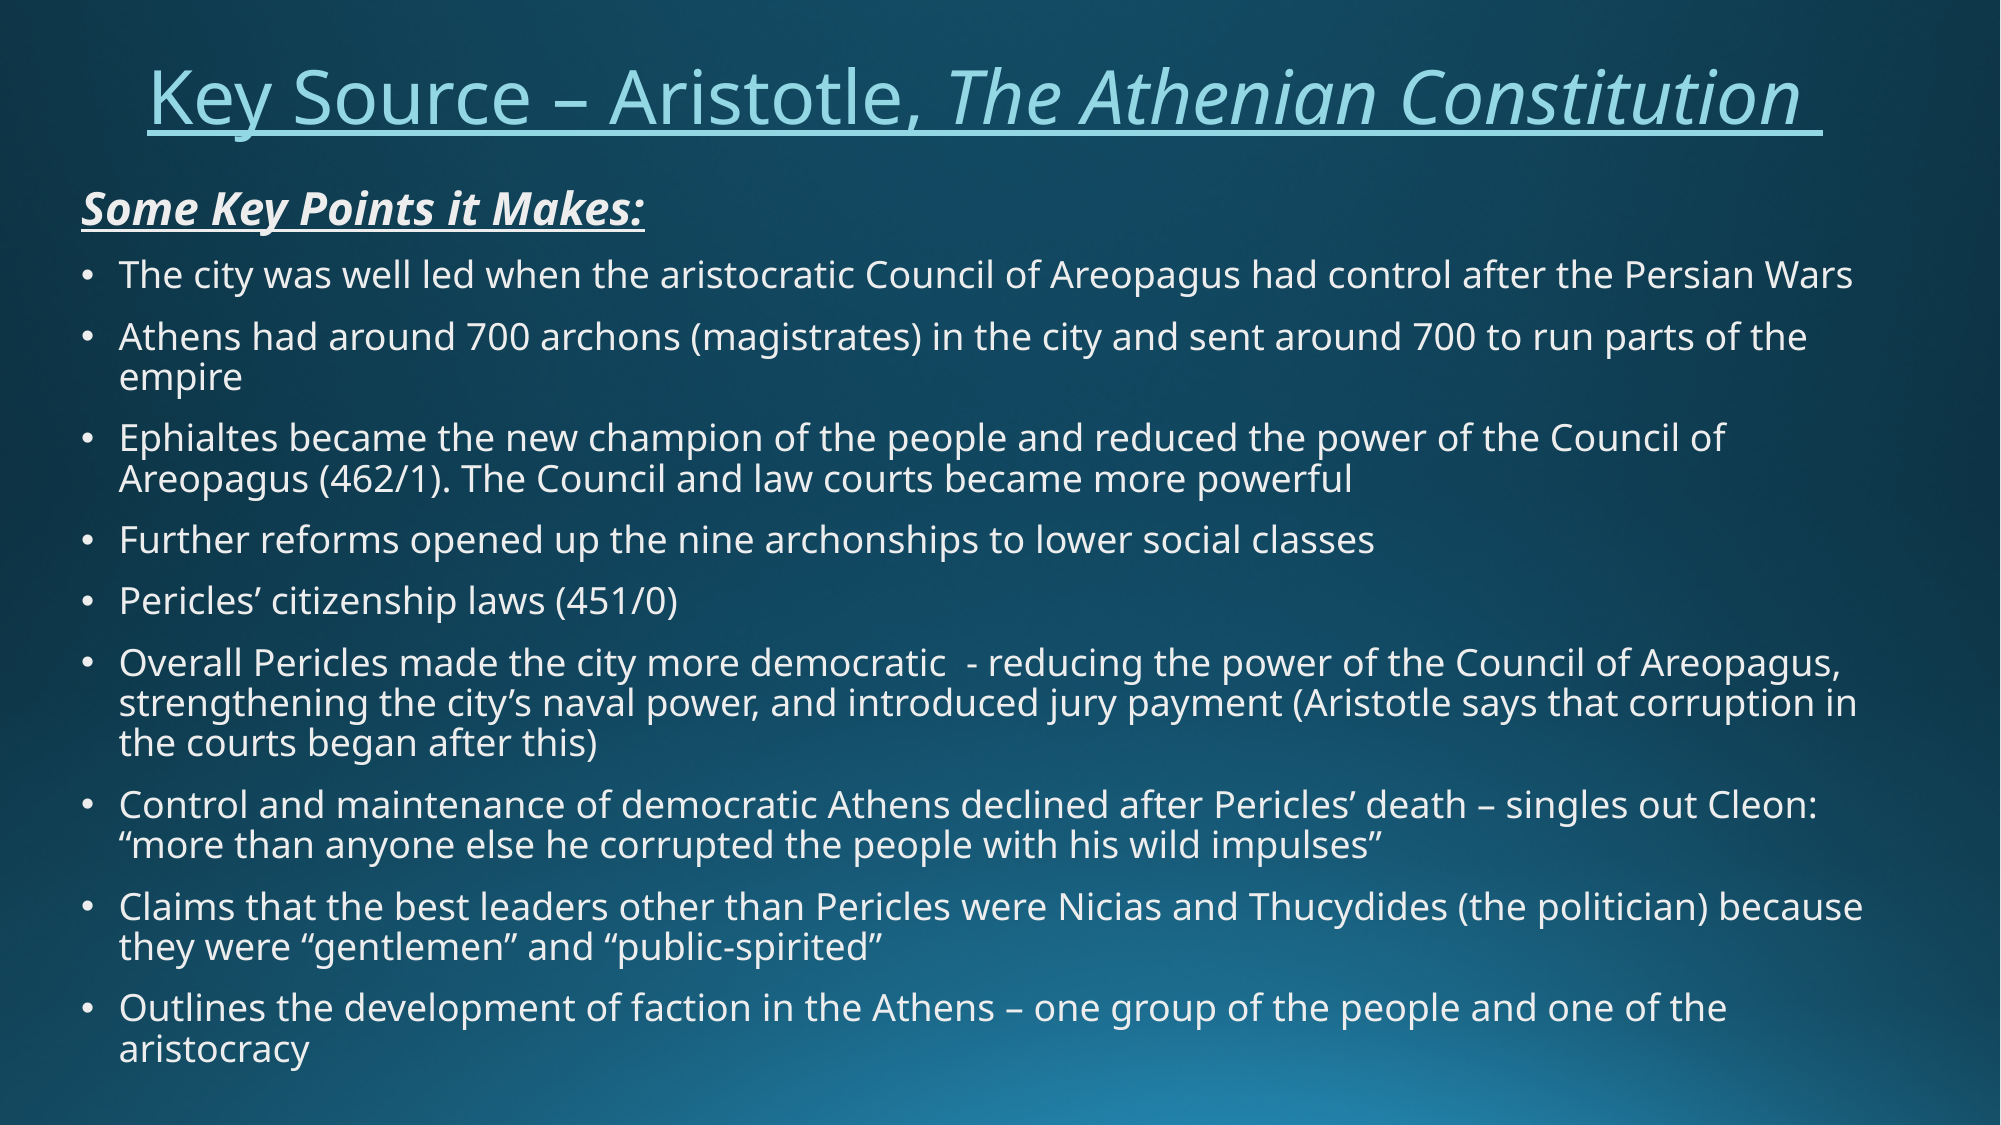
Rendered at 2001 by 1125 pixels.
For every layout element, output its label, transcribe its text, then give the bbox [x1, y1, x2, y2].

title Key Source – Aristotle, The Athenian Constitution [40, 42, 1930, 159]
picture [0, 0, 2001, 1125]
text_box Some Key Points it Makes: The city was well led when the aristocratic Council of Areopagus had control after the Persian Wars Athens had around 700 archons (magistrates) in the city and sent around 700 to run parts of the empire Ephialtes became the new champion of the people and reduced the power of the Council of Areopagus (462/1). The Council and law courts became more powerful Further reforms opened up the nine archonships to lower social classes Pericles’ citizenship laws (451/0) Overall Pericles made the city more democratic - reducing the power of the Council of Areopagus, strengthening the city’s naval power, and introduced jury payment (Aristotle says that corruption in the courts began after this) Control and maintenance of democratic Athens declined after Pericles’ death – singles out Cleon: “more than anyone else he corrupted the people with his wild impulses” Claims that the best leaders other than Pericles were Nicias and Thucydides (the politician) because they were “gentlemen” and “public-spirited” Outlines the development of faction in the Athens – one group of the people and one of the aristocracy [65, 178, 1930, 1035]
